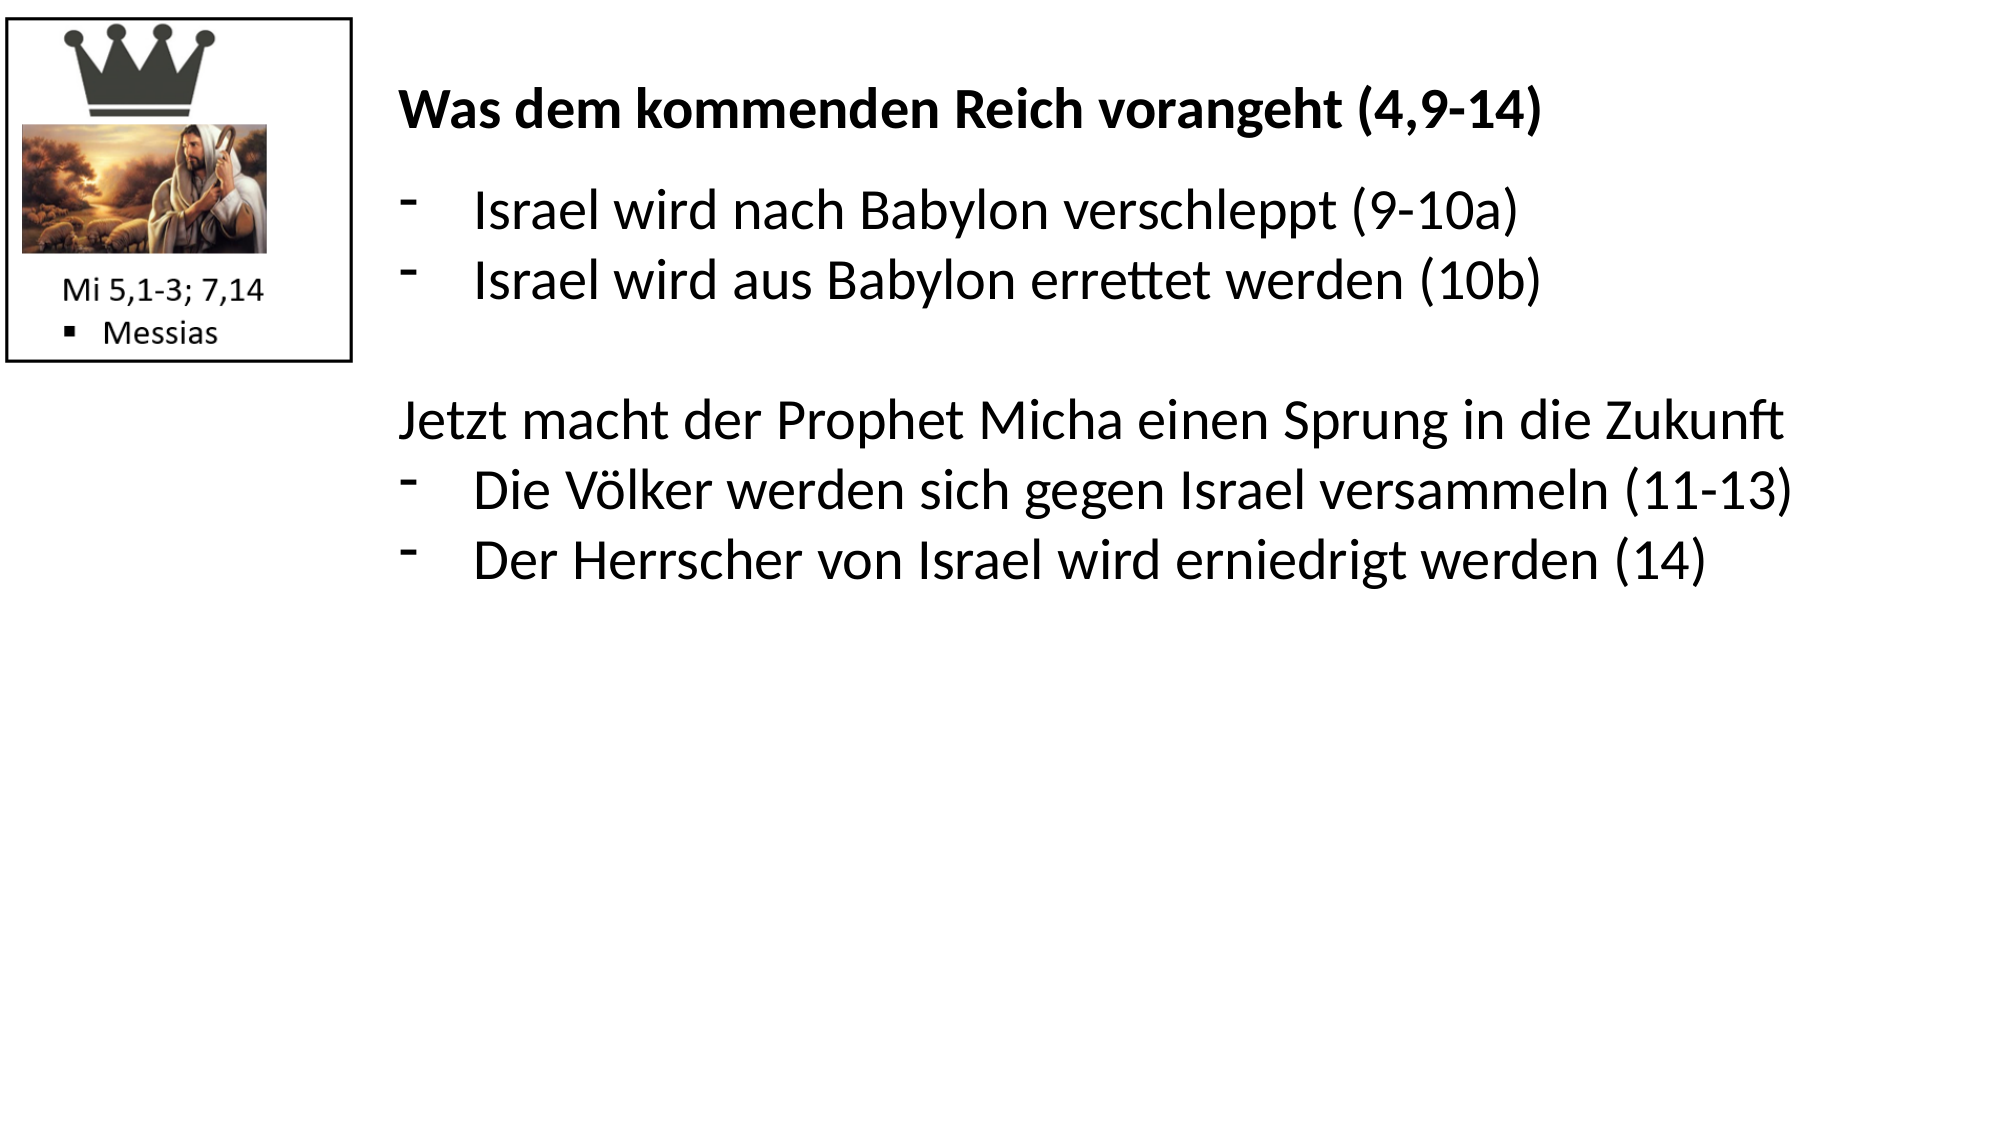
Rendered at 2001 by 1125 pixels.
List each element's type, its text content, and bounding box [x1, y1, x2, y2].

text_box Was dem kommenden Reich vorangeht (4,9-14) [384, 57, 1655, 148]
picture [0, 12, 357, 368]
text_box Israel wird nach Babylon verschleppt (9-10a) Israel wird aus Babylon errettet werden (10b) Jetzt macht der Prophet Micha einen Sprung in die Zukunft Die Völker werden sich gegen Israel versammeln (11-13) Der Herrscher von Israel wird erniedrigt werden (14) [384, 163, 1879, 599]
